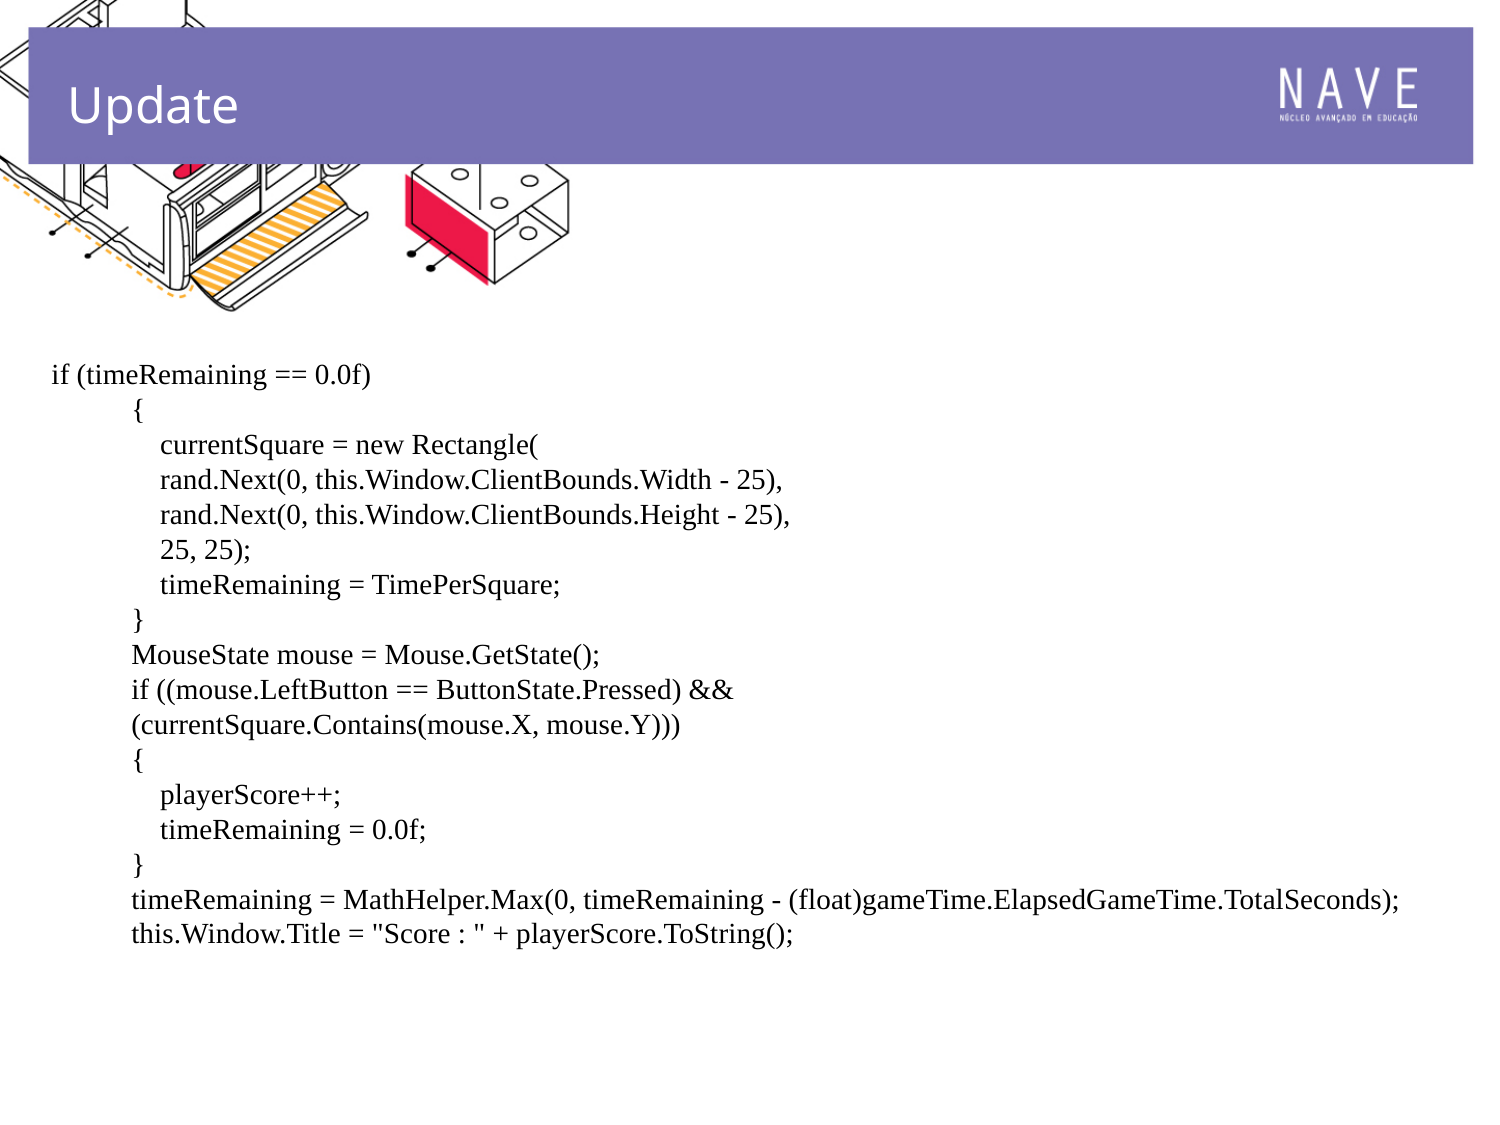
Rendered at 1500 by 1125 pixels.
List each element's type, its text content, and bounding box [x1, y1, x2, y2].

text_box if (timeRemaining == 0.0f) { currentSquare = new Rectangle( rand.Next(0, this.Window.ClientBounds.Width - 25), rand.Next(0, this.Window.ClientBounds.Height - 25), 25, 25); timeRemaining = TimePerSquare; } MouseState mouse = Mouse.GetState(); if ((mouse.LeftButton == ButtonState.Pressed) && (currentSquare.Contains(mouse.X, mouse.Y))) { playerScore++; timeRemaining = 0.0f; } timeRemaining = MathHelper.Max(0, timeRemaining - (float)gameTime.ElapsedGameTime.TotalSeconds); this.Window.Title = "Score : " + playerScore.ToString(); [29, 348, 1447, 958]
picture [0, 0, 1500, 1125]
text_box Update [53, 66, 1195, 142]
